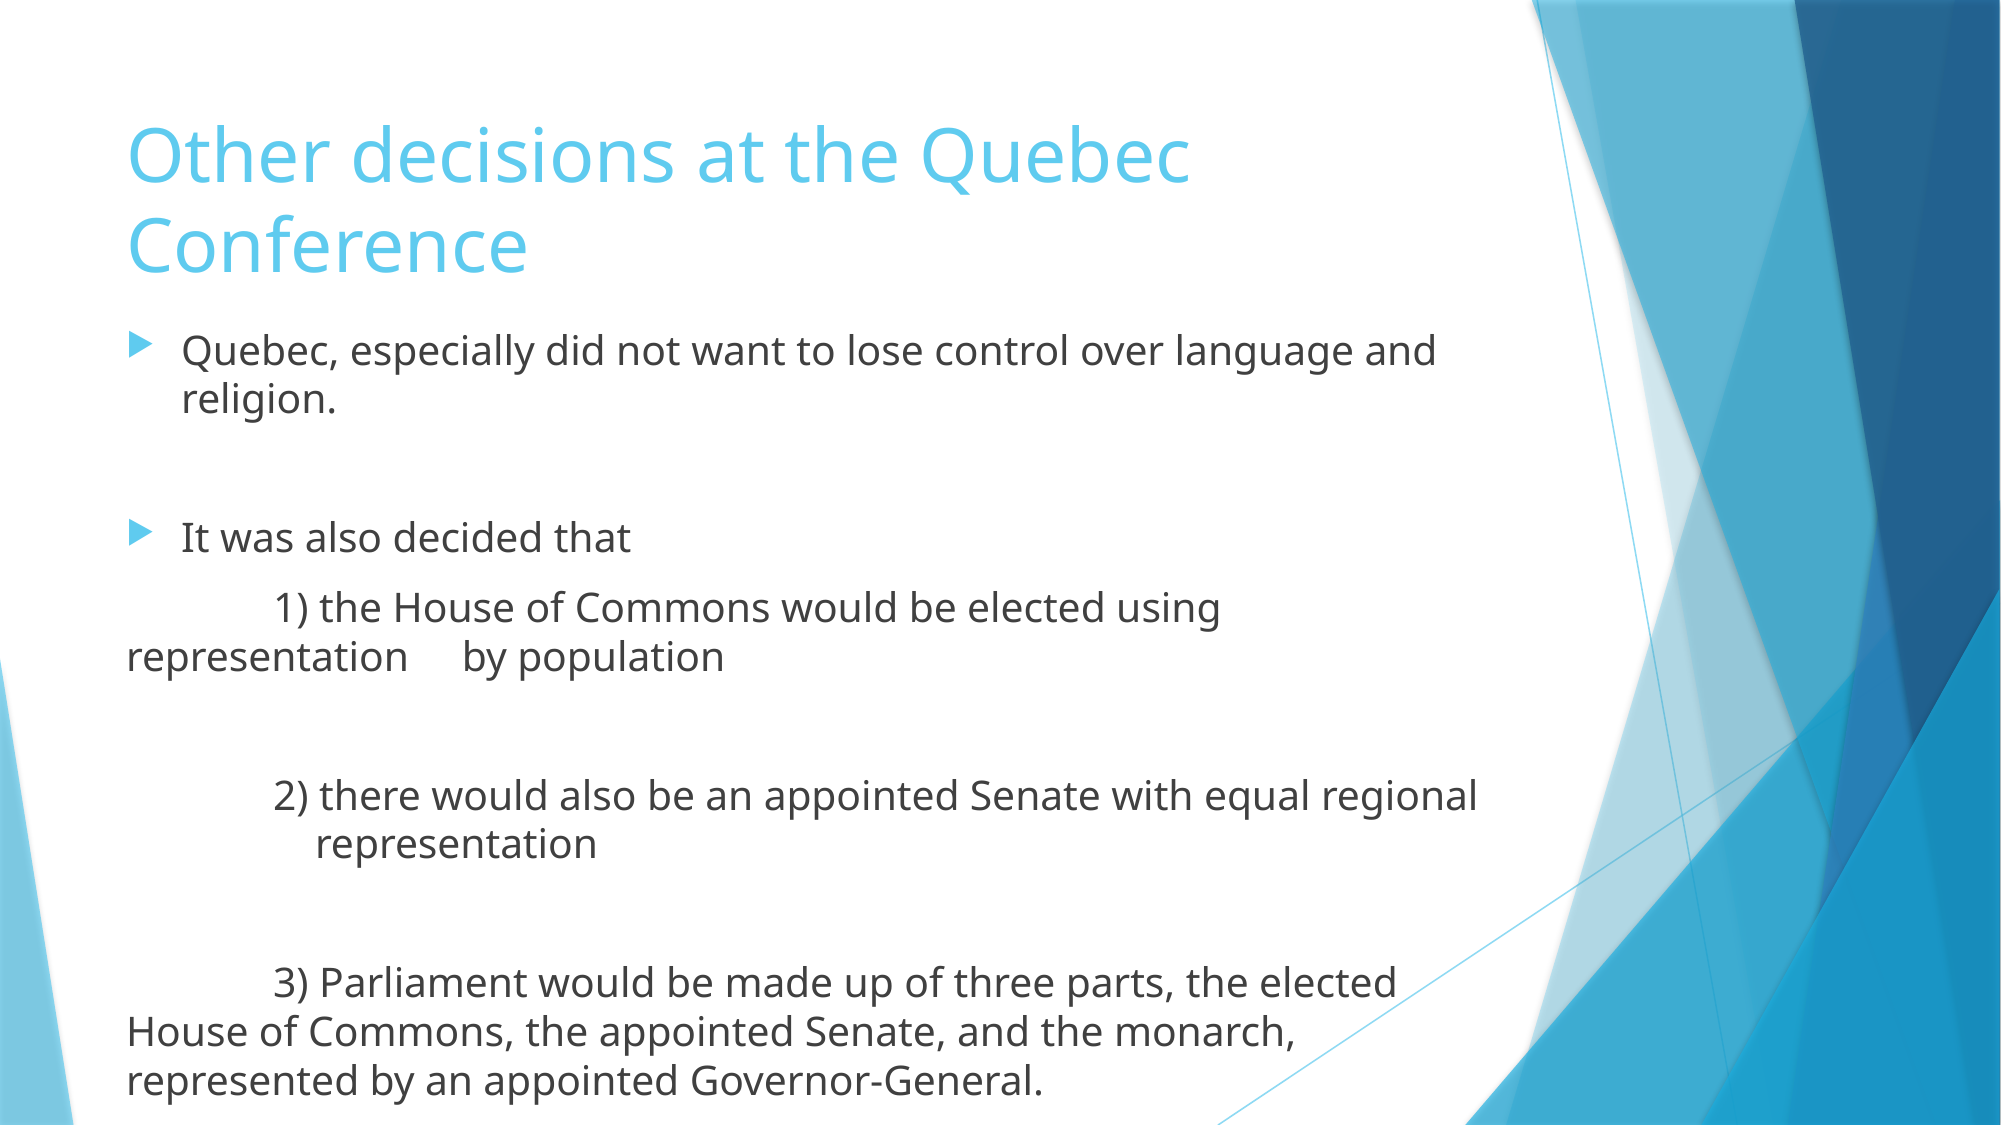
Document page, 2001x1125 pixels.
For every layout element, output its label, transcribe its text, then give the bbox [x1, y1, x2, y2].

title Other decisions at the Quebec Conference [111, 99, 1522, 316]
list Quebec, especially did not want to lose control over language and religion. It was also decided that 1) the House of Commons would be elected using representation by population 2) there would also be an appointed Senate with equal regional representation 3) Parliament would be made up of three parts, the elected House of Commons, the appointed Senate, and the monarch, represented by an appointed Governor-General. [111, 316, 1522, 1125]
